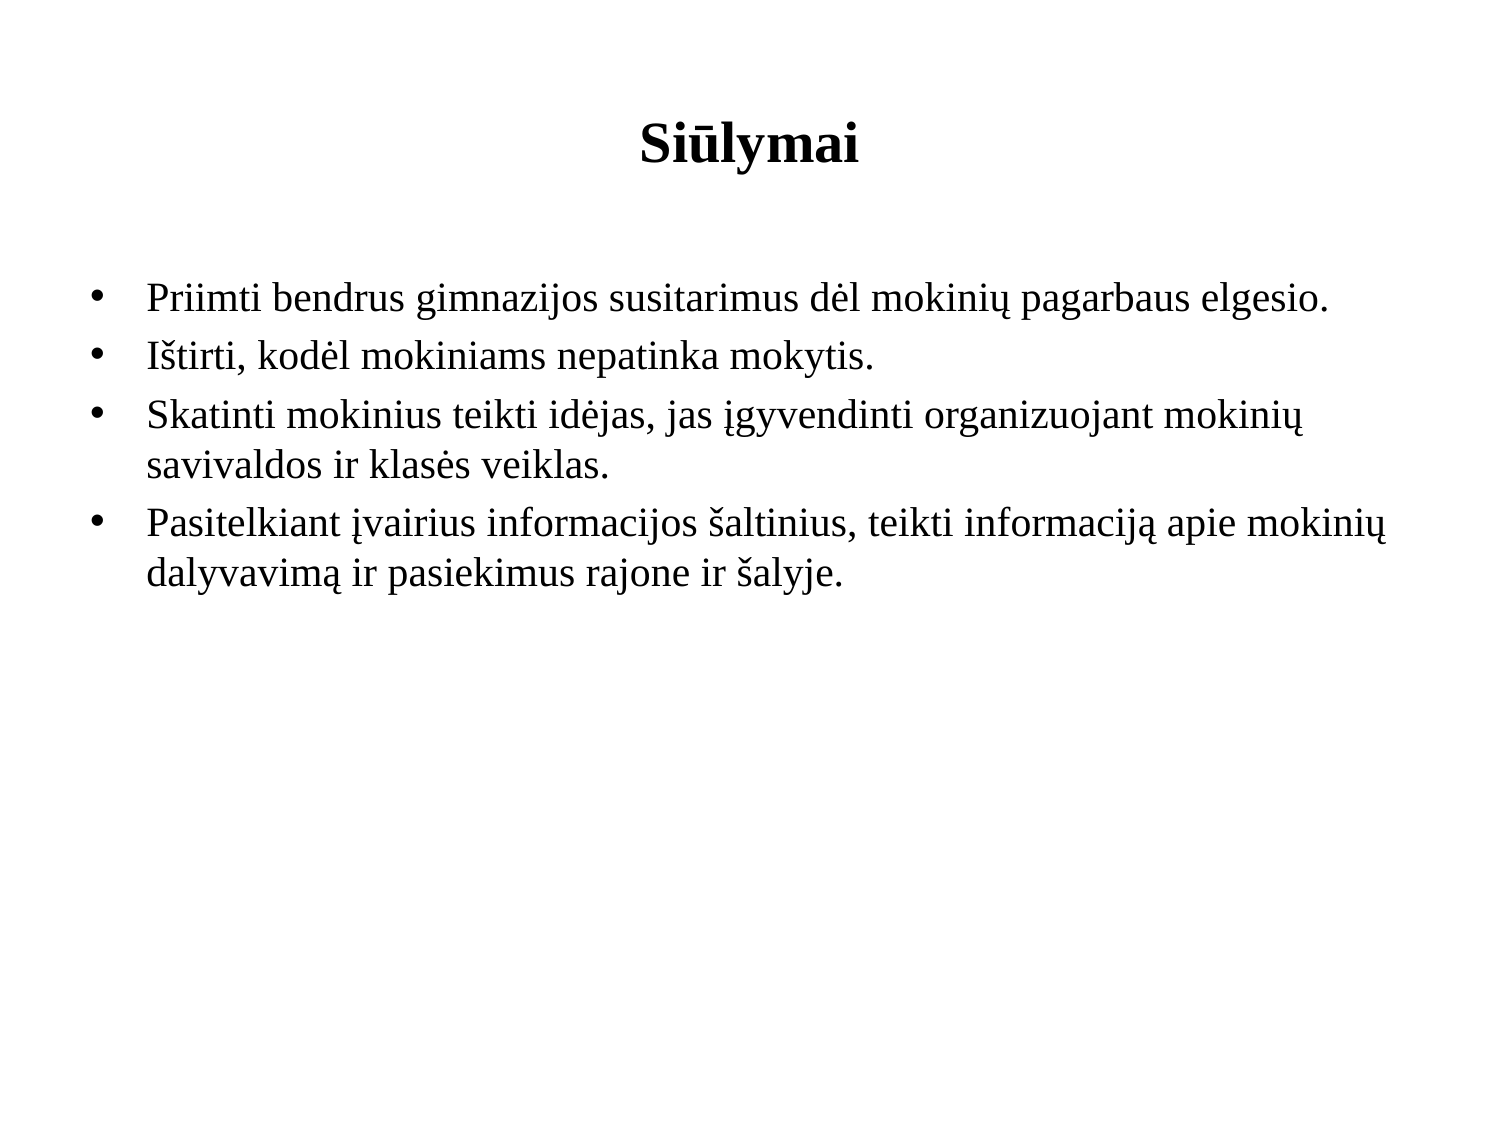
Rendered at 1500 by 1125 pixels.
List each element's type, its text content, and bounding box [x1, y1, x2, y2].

title Siūlymai [75, 45, 1425, 233]
list Priimti bendrus gimnazijos susitarimus dėl mokinių pagarbaus elgesio. Ištirti, kodėl mokiniams nepatinka mokytis. Skatinti mokinius teikti idėjas, jas įgyvendinti organizuojant mokinių savivaldos ir klasės veiklas. Pasitelkiant įvairius informacijos šaltinius, teikti informaciją apie mokinių dalyvavimą ir pasiekimus rajone ir šalyje. [75, 262, 1425, 1005]
